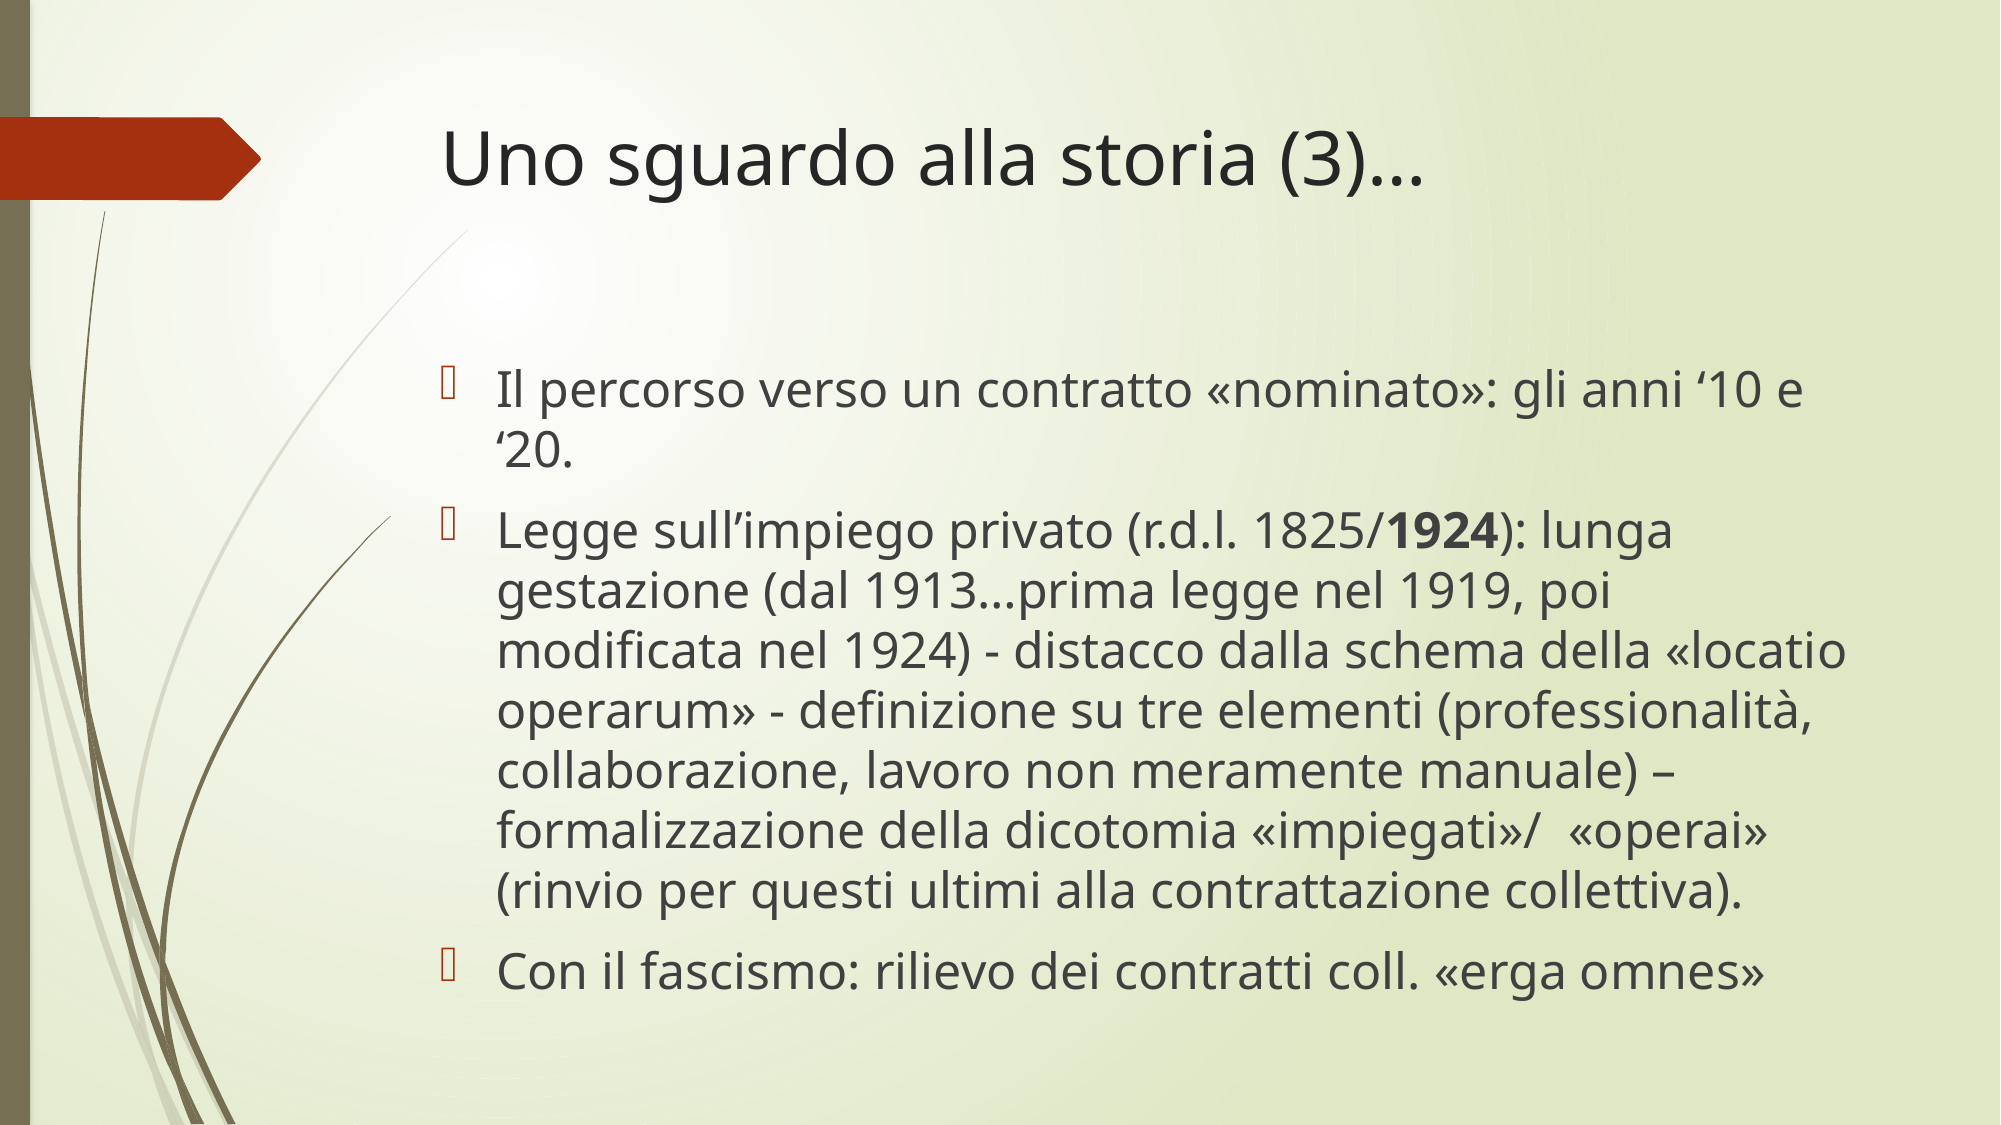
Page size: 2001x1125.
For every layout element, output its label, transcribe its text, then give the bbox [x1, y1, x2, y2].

list Il percorso verso un contratto «nominato»: gli anni ‘10 e ‘20. Legge sull’impiego privato (r.d.l. 1825/1924): lunga gestazione (dal 1913…prima legge nel 1919, poi modificata nel 1924) - distacco dalla schema della «locatio operarum» - definizione su tre elementi (professionalità, collaborazione, lavoro non meramente manuale) – formalizzazione della dicotomia «impiegati»/ «operai» (rinvio per questi ultimi alla contrattazione collettiva). Con il fascismo: rilievo dei contratti coll. «erga omnes» [424, 350, 1888, 1069]
title Uno sguardo alla storia (3)… [425, 102, 1888, 313]
